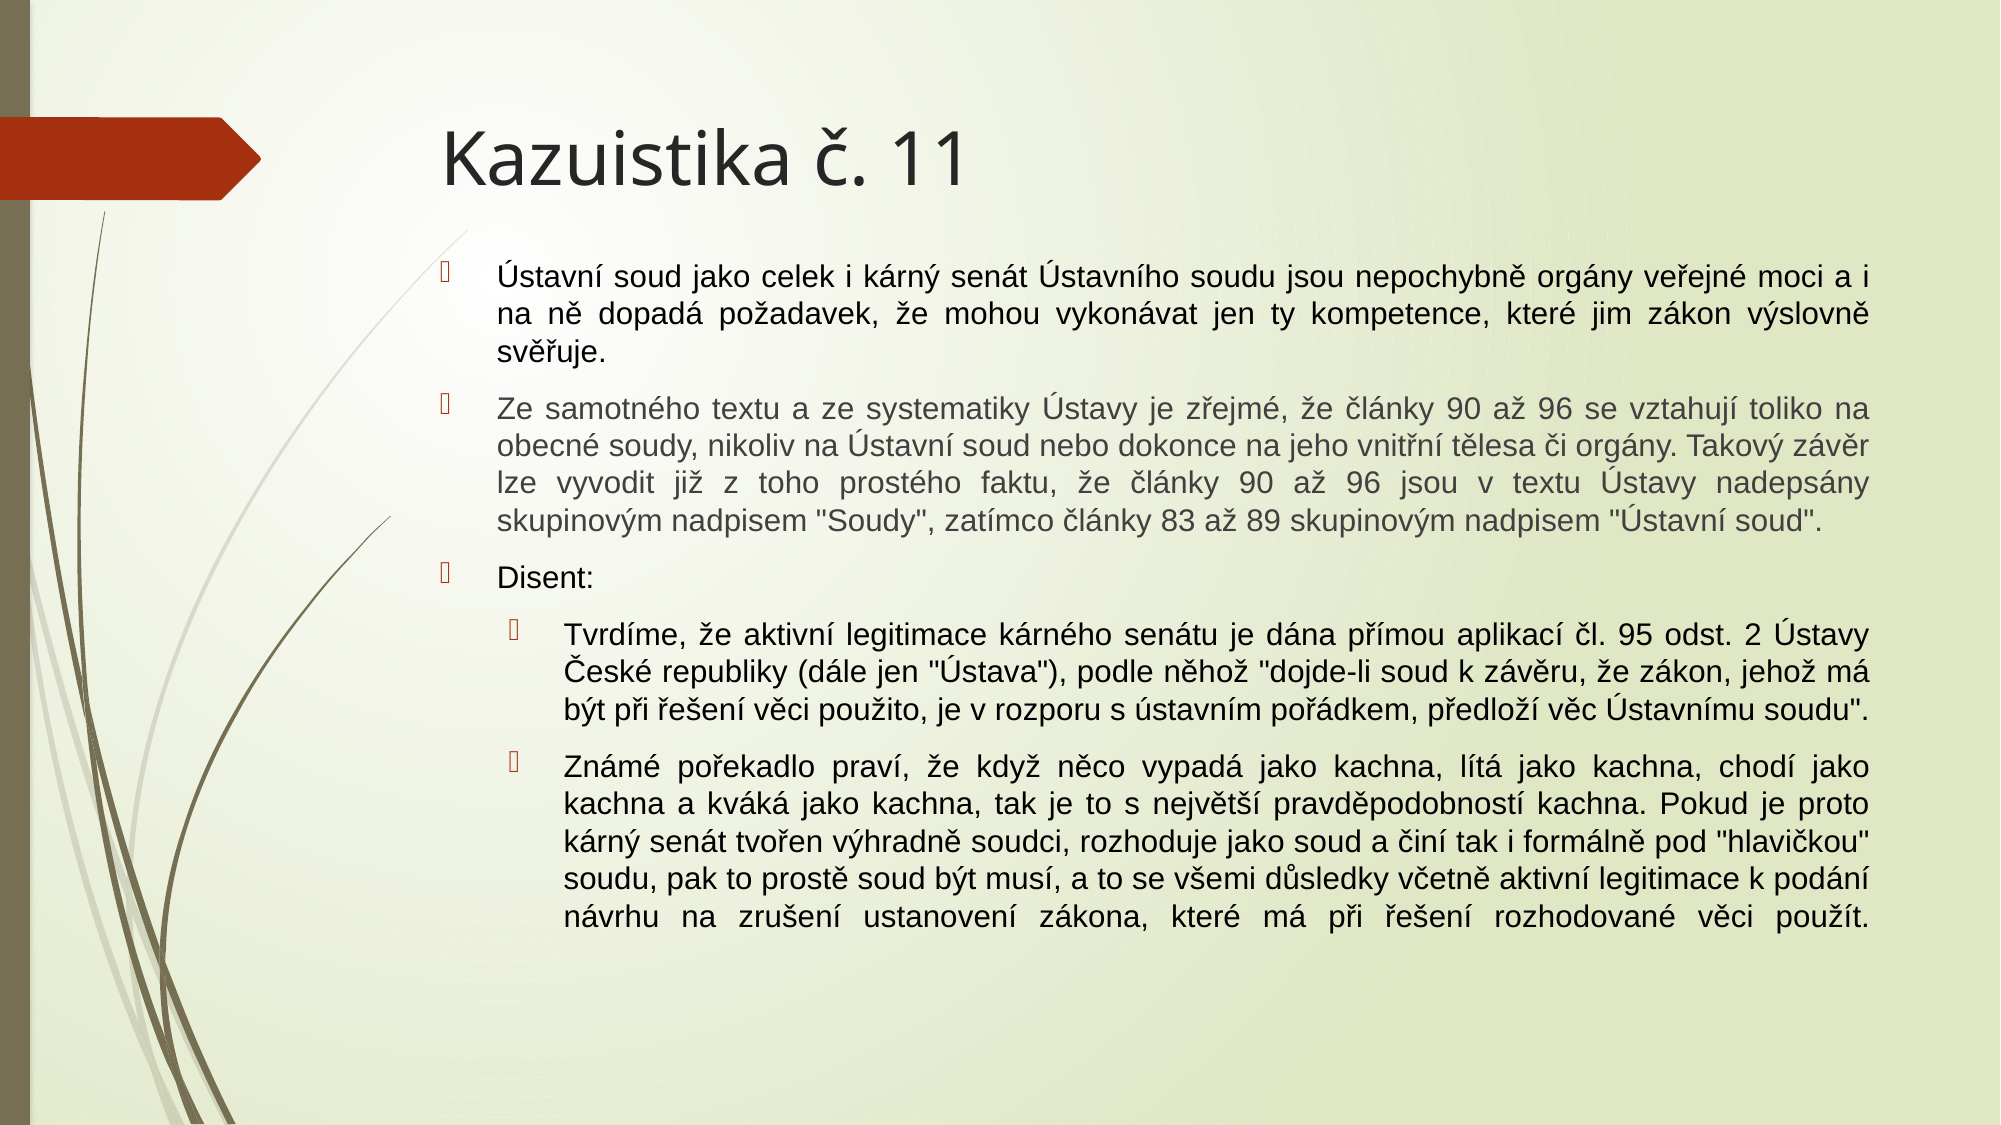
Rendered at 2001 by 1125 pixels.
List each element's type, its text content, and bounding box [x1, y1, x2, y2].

title Kazuistika č. 11 [425, 102, 1888, 248]
list Ústavní soud jako celek i kárný senát Ústavního soudu jsou nepochybně orgány veřejné moci a i na ně dopadá požadavek, že mohou vykonávat jen ty kompetence, které jim zákon výslovně svěřuje. Ze samotného textu a ze systematiky Ústavy je zřejmé, že články 90 až 96 se vztahují toliko na obecné soudy, nikoliv na Ústavní soud nebo dokonce na jeho vnitřní tělesa či orgány. Takový závěr lze vyvodit již z toho prostého faktu, že články 90 až 96 jsou v textu Ústavy nadepsány skupinovým nadpisem "Soudy", zatímco články 83 až 89 skupinovým nadpisem "Ústavní soud". Disent: Tvrdíme, že aktivní legitimace kárného senátu je dána přímou aplikací čl. 95 odst. 2 Ústavy České republiky (dále jen "Ústava"), podle něhož "dojde-li soud k závěru, že zákon, jehož má být při řešení věci použito, je v rozporu s ústavním pořádkem, předloží věc Ústavnímu soudu". Známé pořekadlo praví, že když něco vypadá jako kachna, lítá jako kachna, chodí jako kachna a kváká jako kachna, tak je to s největší pravděpodobností kachna. Pokud je proto kárný senát tvořen výhradně soudci, rozhoduje jako soud a činí tak i formálně pod "hlavičkou" soudu, pak to prostě soud být musí, a to se všemi důsledky včetně aktivní legitimace k podání návrhu na zrušení ustanovení zákona, které má při řešení rozhodované věci použít. [424, 248, 1888, 1023]
